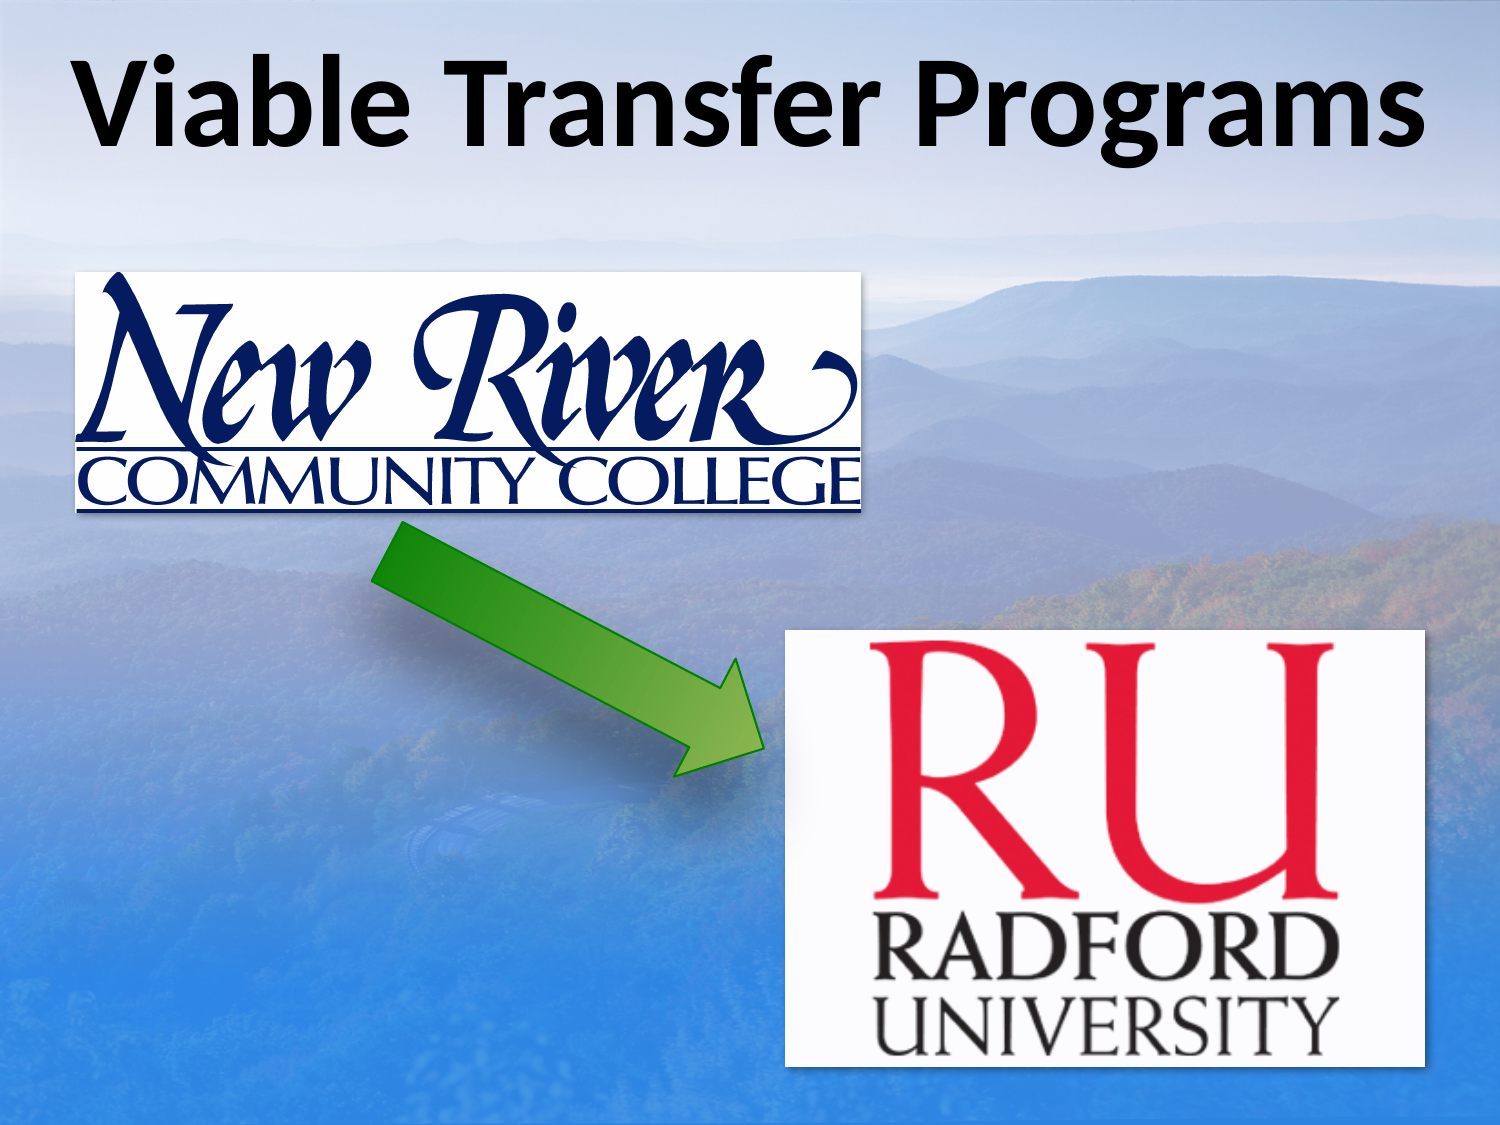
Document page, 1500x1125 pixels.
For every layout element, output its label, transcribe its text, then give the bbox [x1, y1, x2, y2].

title Viable Transfer Programs [0, 0, 1500, 188]
picture [0, 188, 1500, 1125]
text_box [370, 521, 765, 778]
